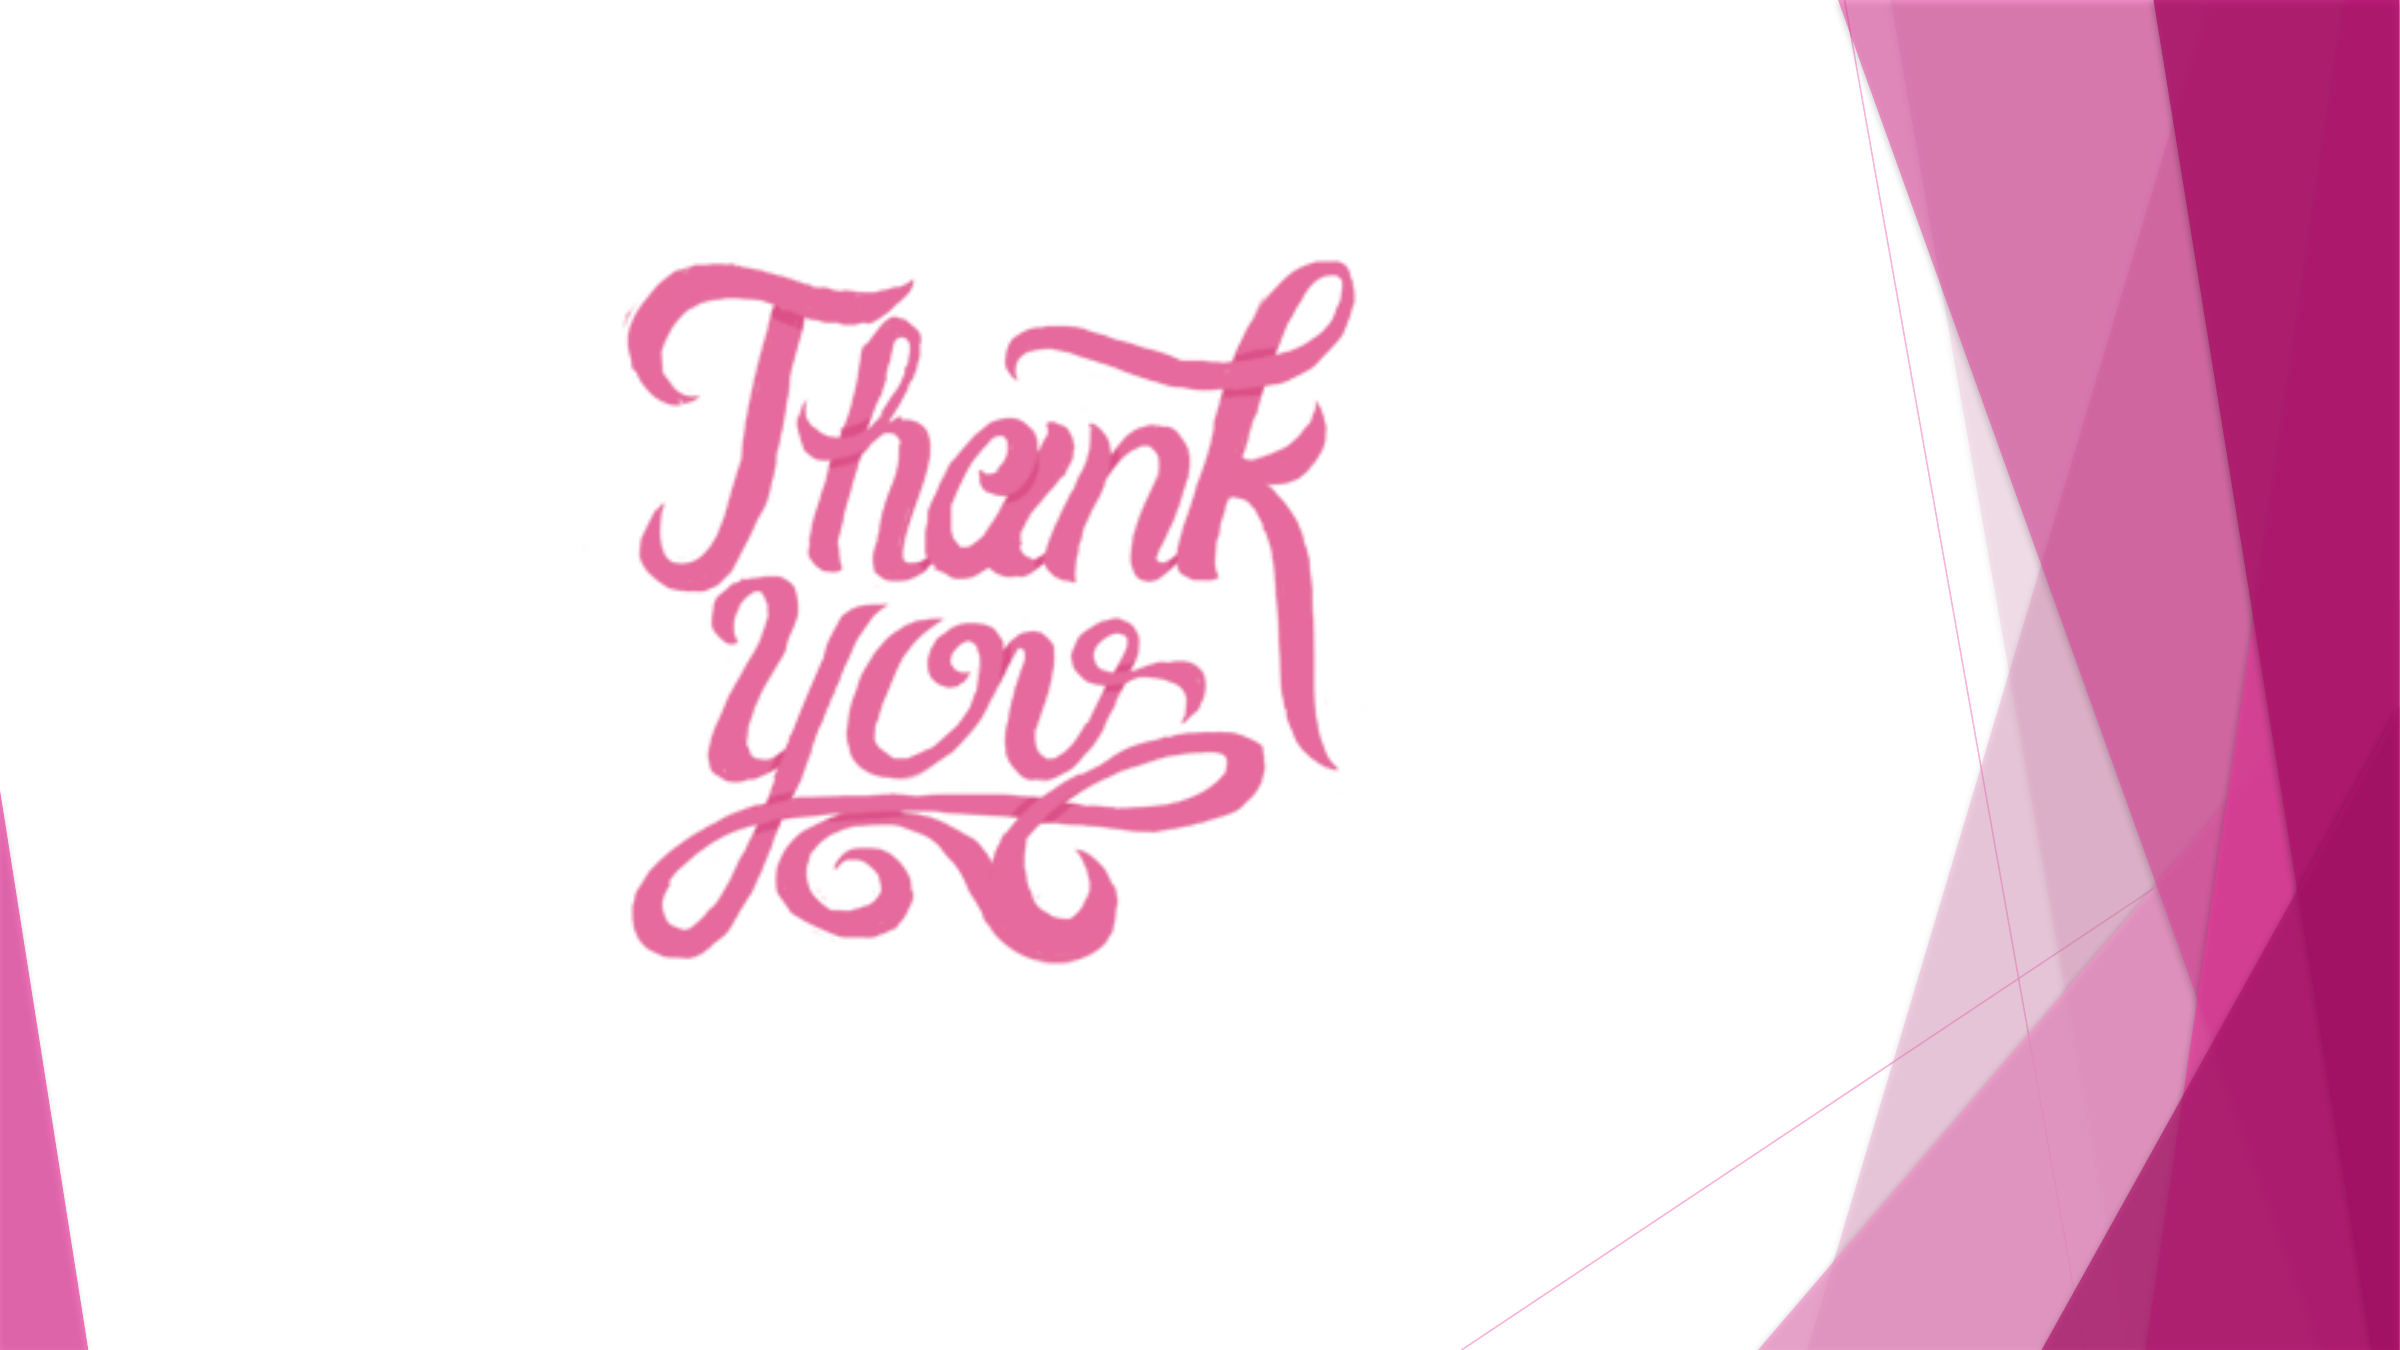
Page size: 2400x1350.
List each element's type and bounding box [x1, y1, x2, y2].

picture [418, 169, 1570, 1033]
